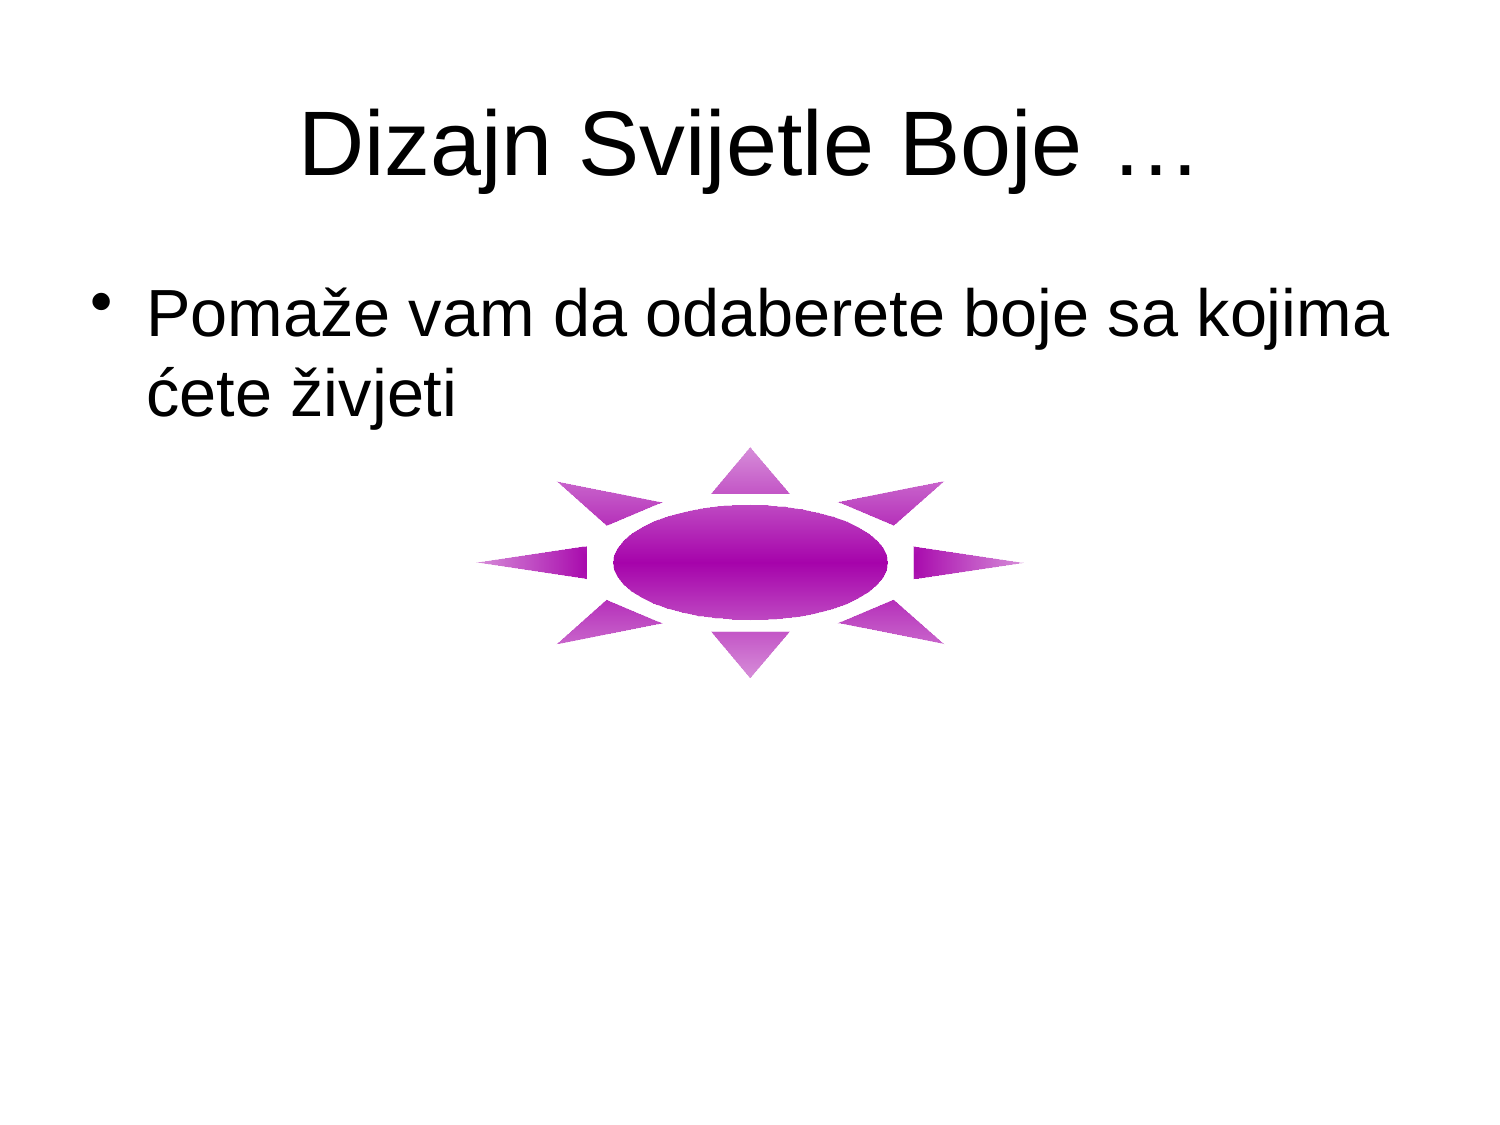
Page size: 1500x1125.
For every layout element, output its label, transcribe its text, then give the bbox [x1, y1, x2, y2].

text_box [556, 599, 663, 644]
text_box [710, 447, 790, 494]
list Pomaže vam da odaberete boje sa kojima ćete živjeti [74, 262, 1426, 1006]
text_box [837, 480, 944, 526]
text_box [837, 599, 944, 644]
text_box [613, 504, 887, 620]
title Dizajn Svijetle Boje … [74, 44, 1426, 233]
text_box [476, 545, 587, 579]
text_box [556, 480, 663, 526]
text_box [912, 545, 1024, 579]
text_box [710, 631, 790, 678]
